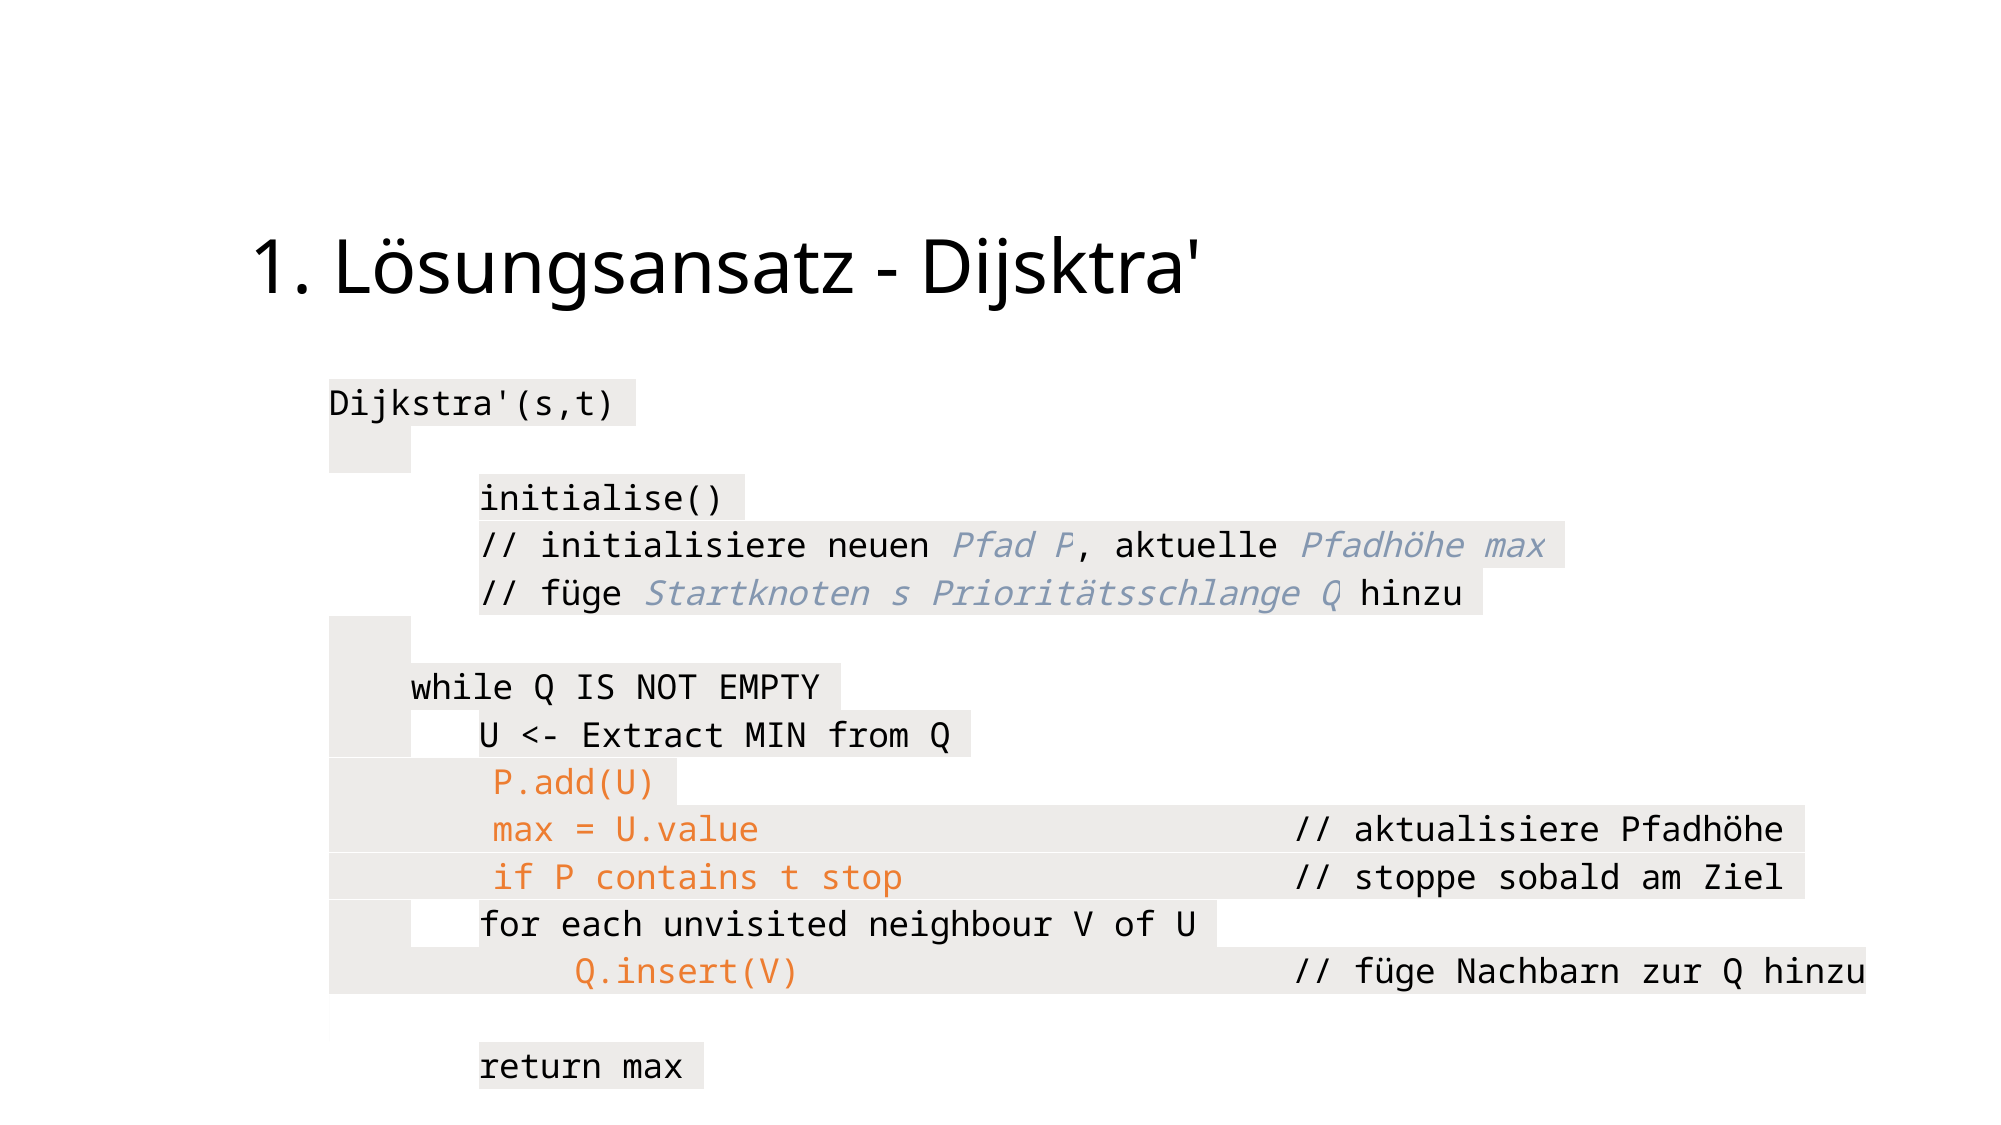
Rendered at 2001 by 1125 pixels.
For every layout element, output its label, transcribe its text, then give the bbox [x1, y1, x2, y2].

text_box Dijkstra'(s,t) ​ ​ initialise() ​ // initialisiere neuen Pfad P, aktuelle Pfadhöhe max ​ // füge Startknoten s Prioritätsschlange Q hinzu ​ ​ while Q IS NOT EMPTY ​ U <- Extract MIN from Q ​ P.add(U) ​ max = U.value // aktualisiere Pfadhöhe ​ if P contains t stop // stoppe sobald am Ziel ​ for each unvisited neighbour V of U ​ Q.insert(V) // füge Nachbarn zur Q hinzu​ ​ return max [313, 367, 1984, 1110]
text_box 1. Lösungsansatz - Dijsktra' [234, 210, 1684, 317]
